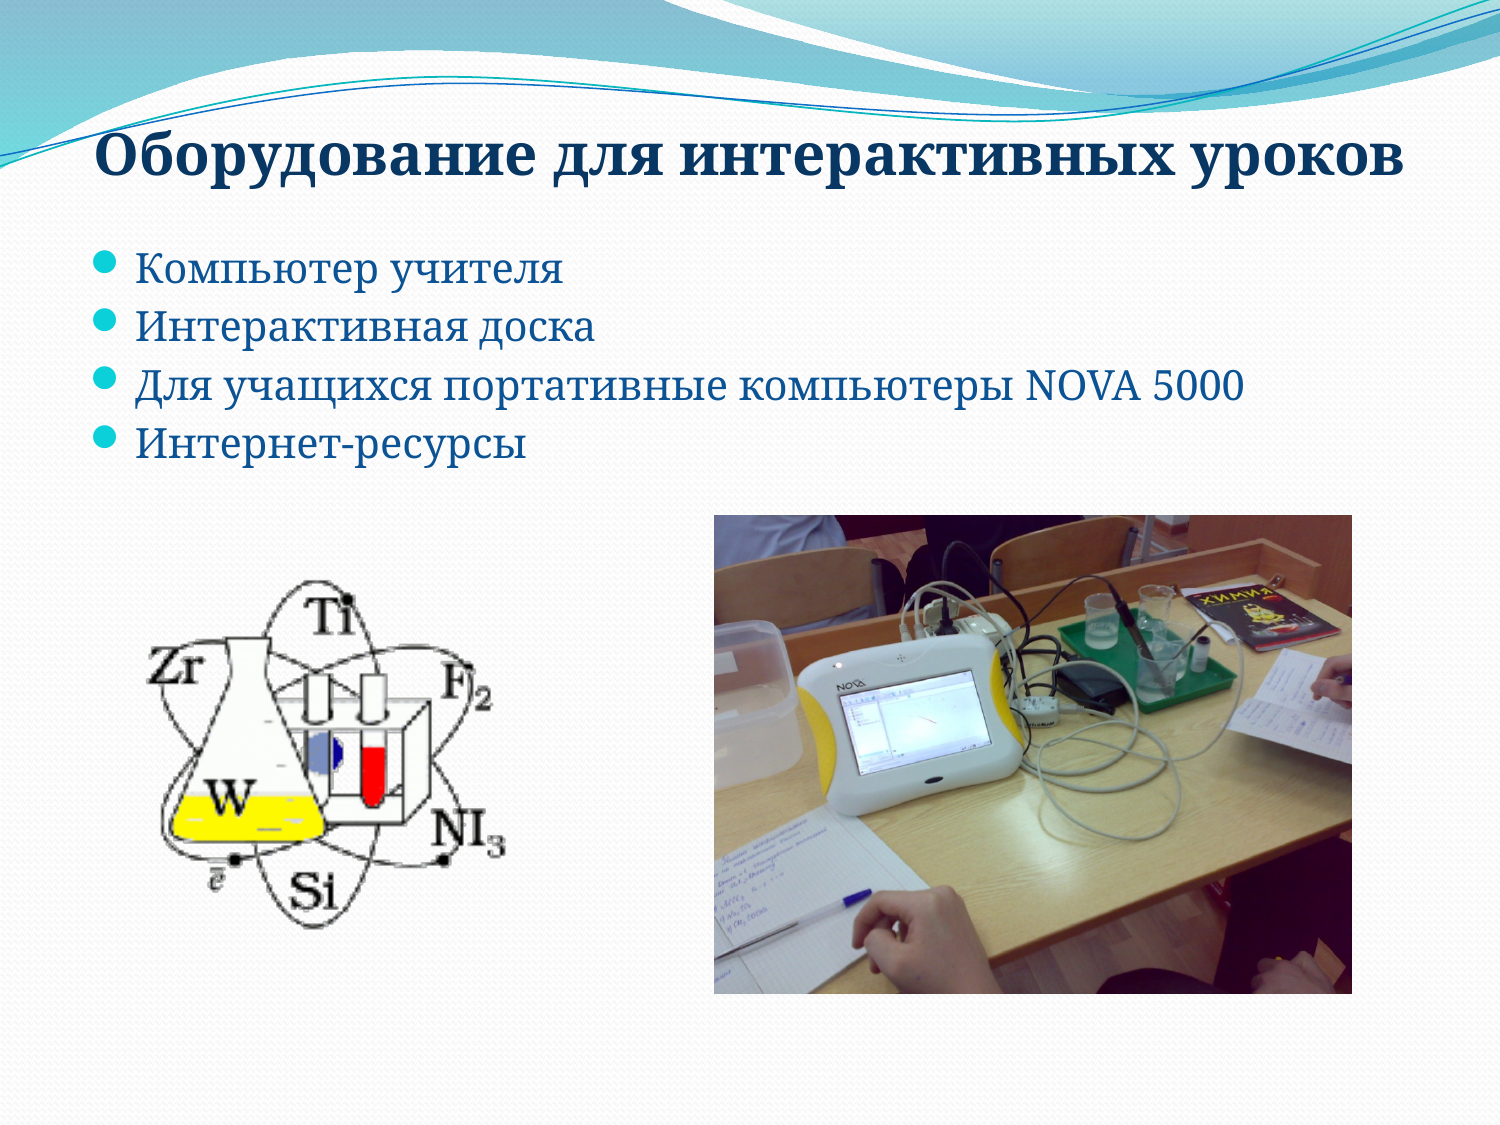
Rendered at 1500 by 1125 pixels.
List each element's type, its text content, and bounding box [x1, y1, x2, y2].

list Компьютер учителя Интерактивная доска Для учащихся портативные компьютеры NOVA 5000 Интернет-ресурсы [75, 234, 1425, 997]
picture [140, 573, 513, 937]
picture [714, 515, 1353, 994]
title Оборудование для интерактивных уроков [75, 82, 1425, 188]
